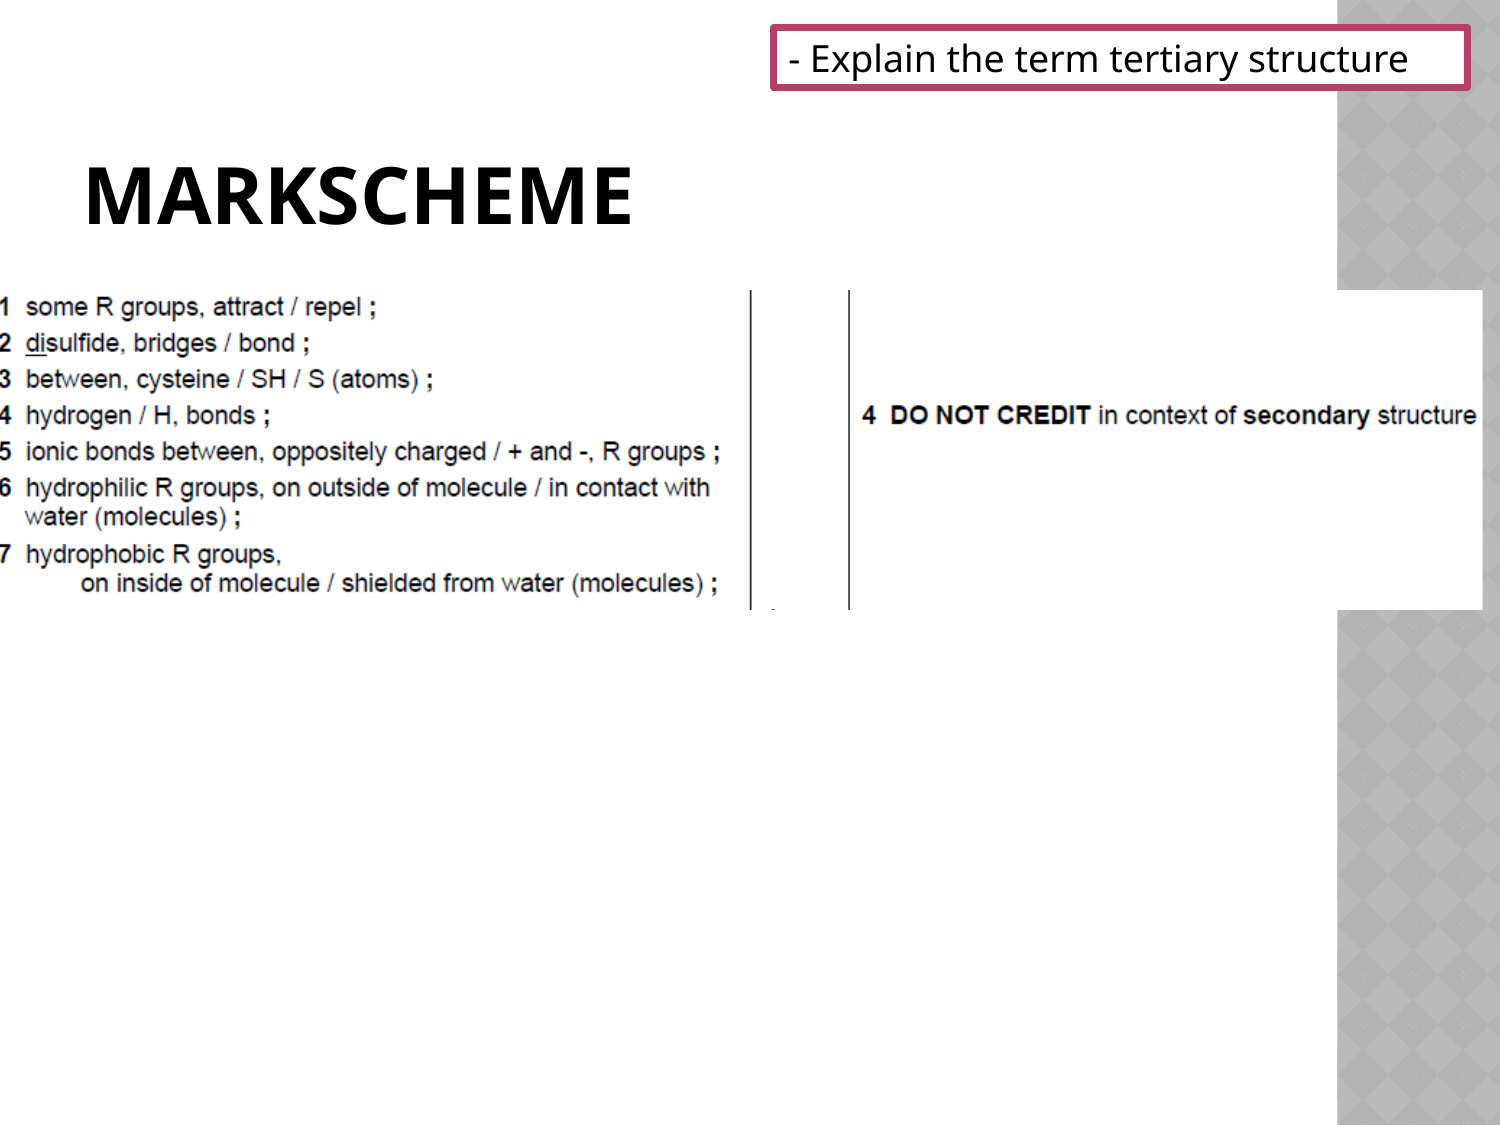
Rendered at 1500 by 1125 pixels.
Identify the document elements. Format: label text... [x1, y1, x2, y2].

title Markscheme [75, 52, 1263, 240]
text_box - Explain the term tertiary structure [770, 24, 1471, 91]
picture [0, 290, 1484, 611]
